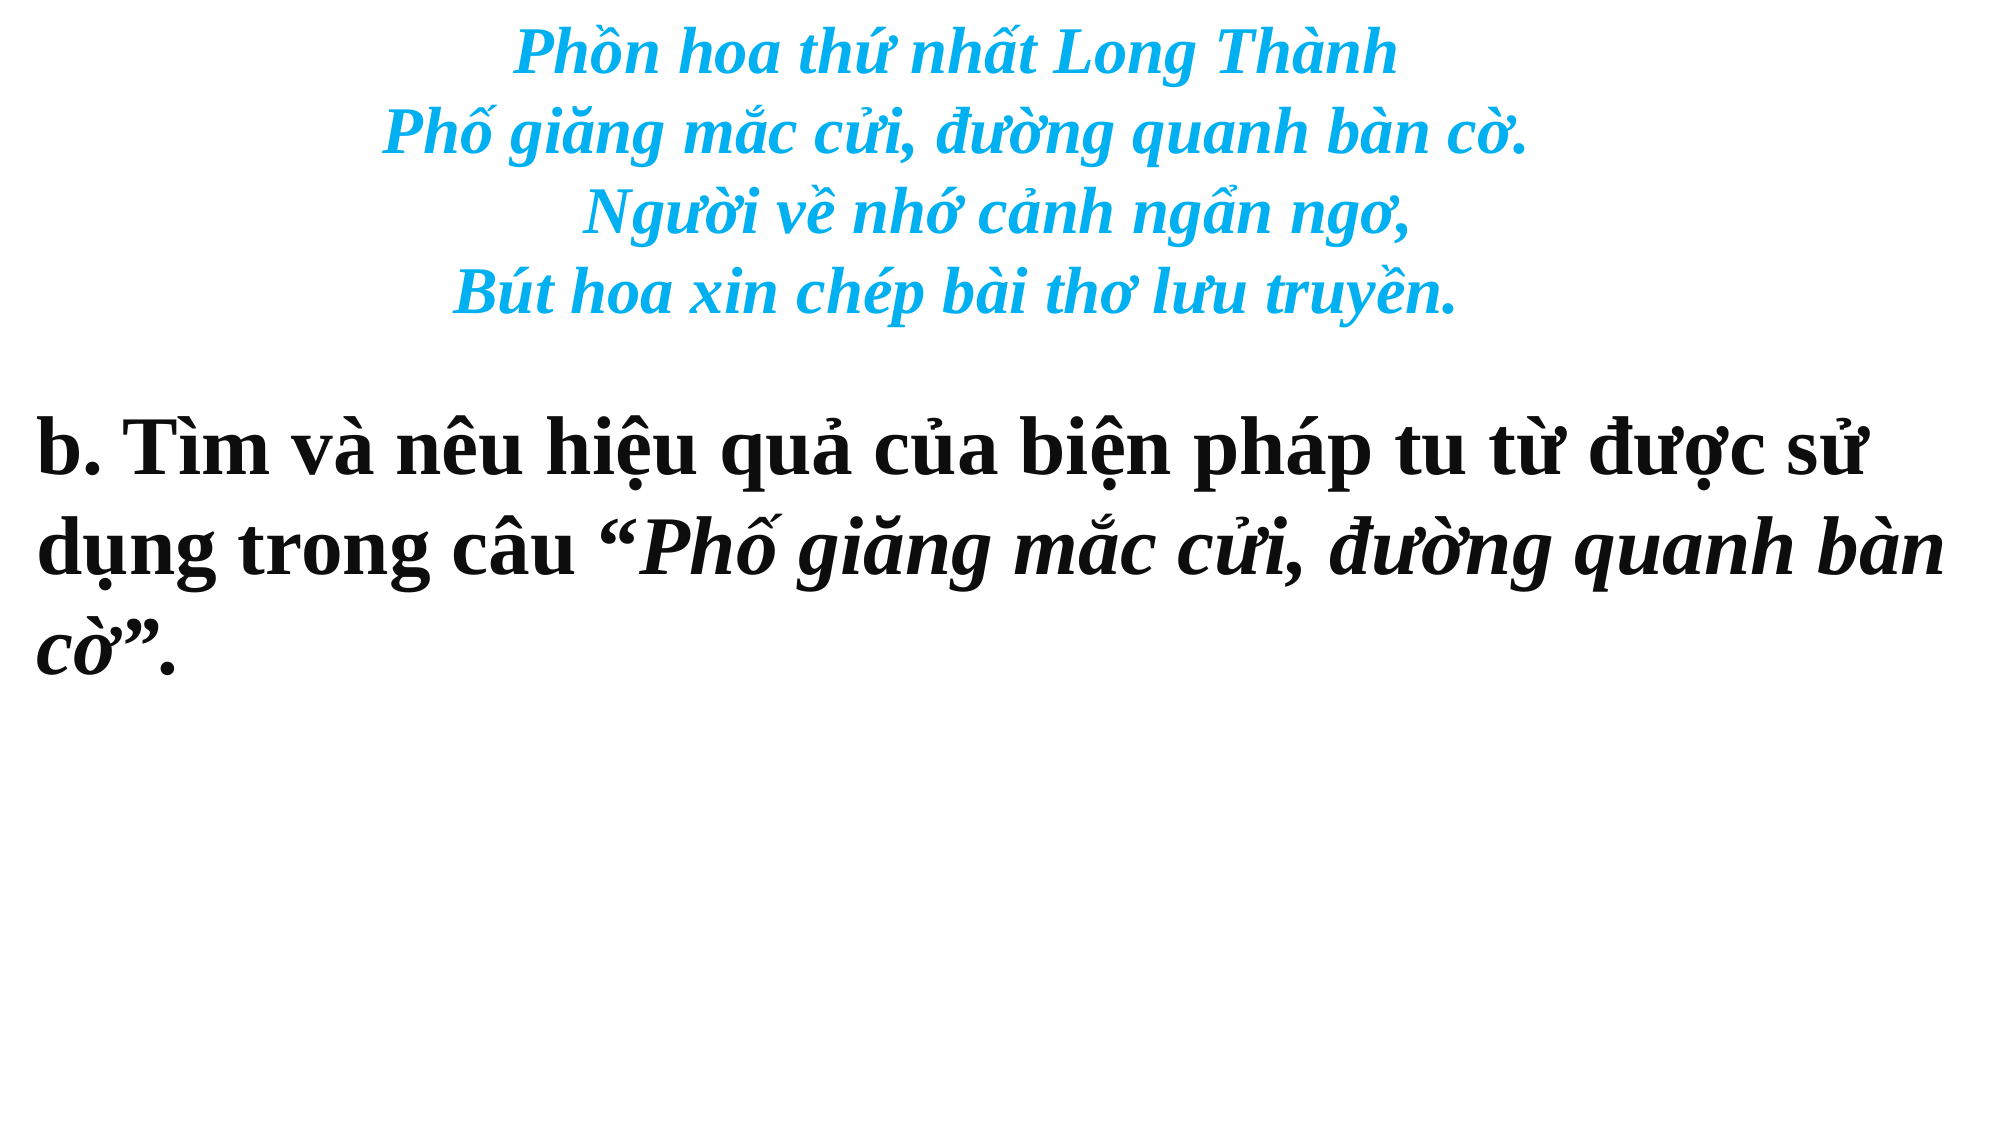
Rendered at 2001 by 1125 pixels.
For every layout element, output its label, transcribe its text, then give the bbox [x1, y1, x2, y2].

text_box Phồn hoa thứ nhất Long Thành Phố giăng mắc cửi, đường quanh bàn cờ. Người về nhớ cảnh ngẩn ngơ, Bút hoa xin chép bài thơ lưu truyền. [350, 0, 1564, 380]
text_box b. Tìm và nêu hiệu quả của biện pháp tu từ được sử dụng trong câu “Phố giăng mắc cửi, đường quanh bàn cờ”. [21, 383, 1985, 699]
